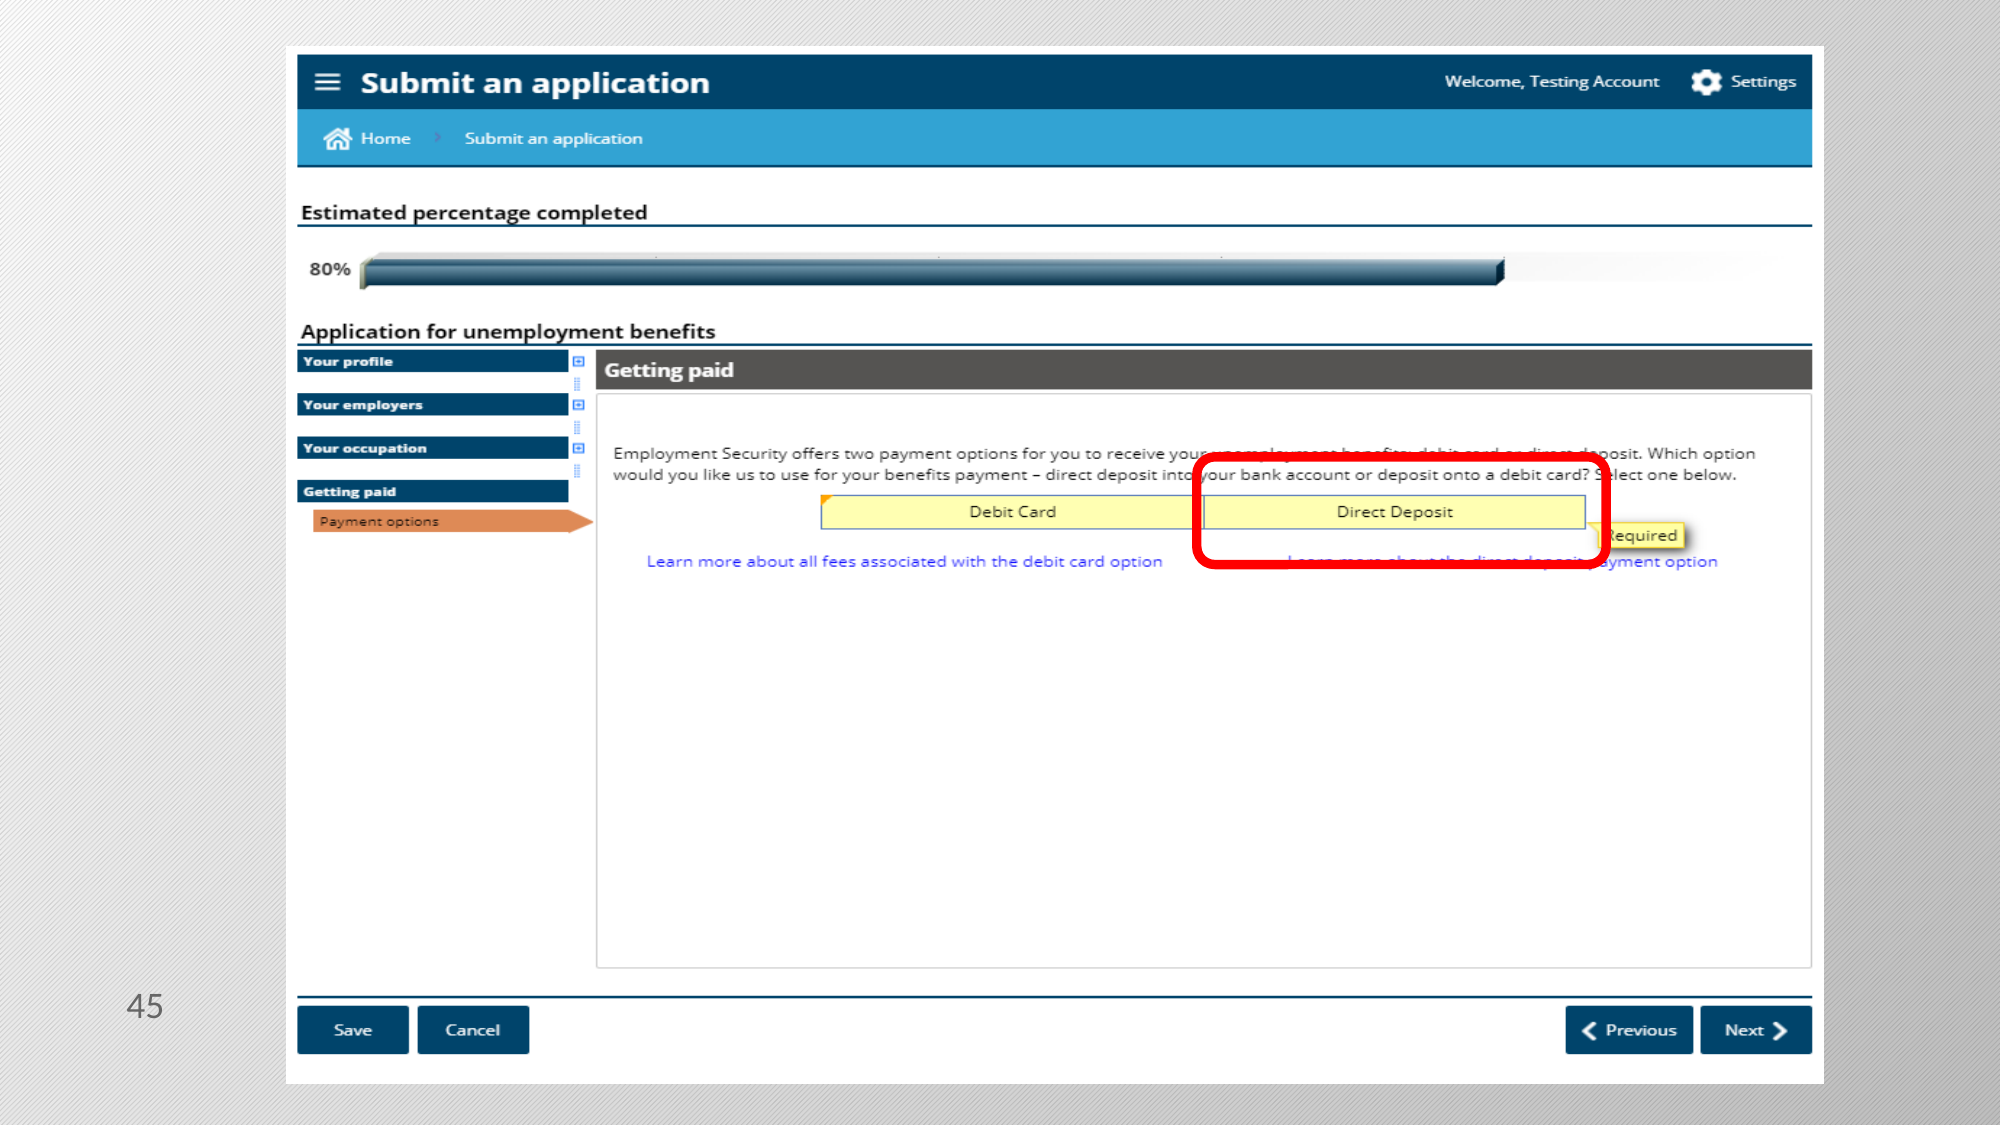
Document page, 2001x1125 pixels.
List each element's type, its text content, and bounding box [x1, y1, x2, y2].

slide_number 45 [111, 973, 219, 1035]
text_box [286, 45, 1824, 1084]
